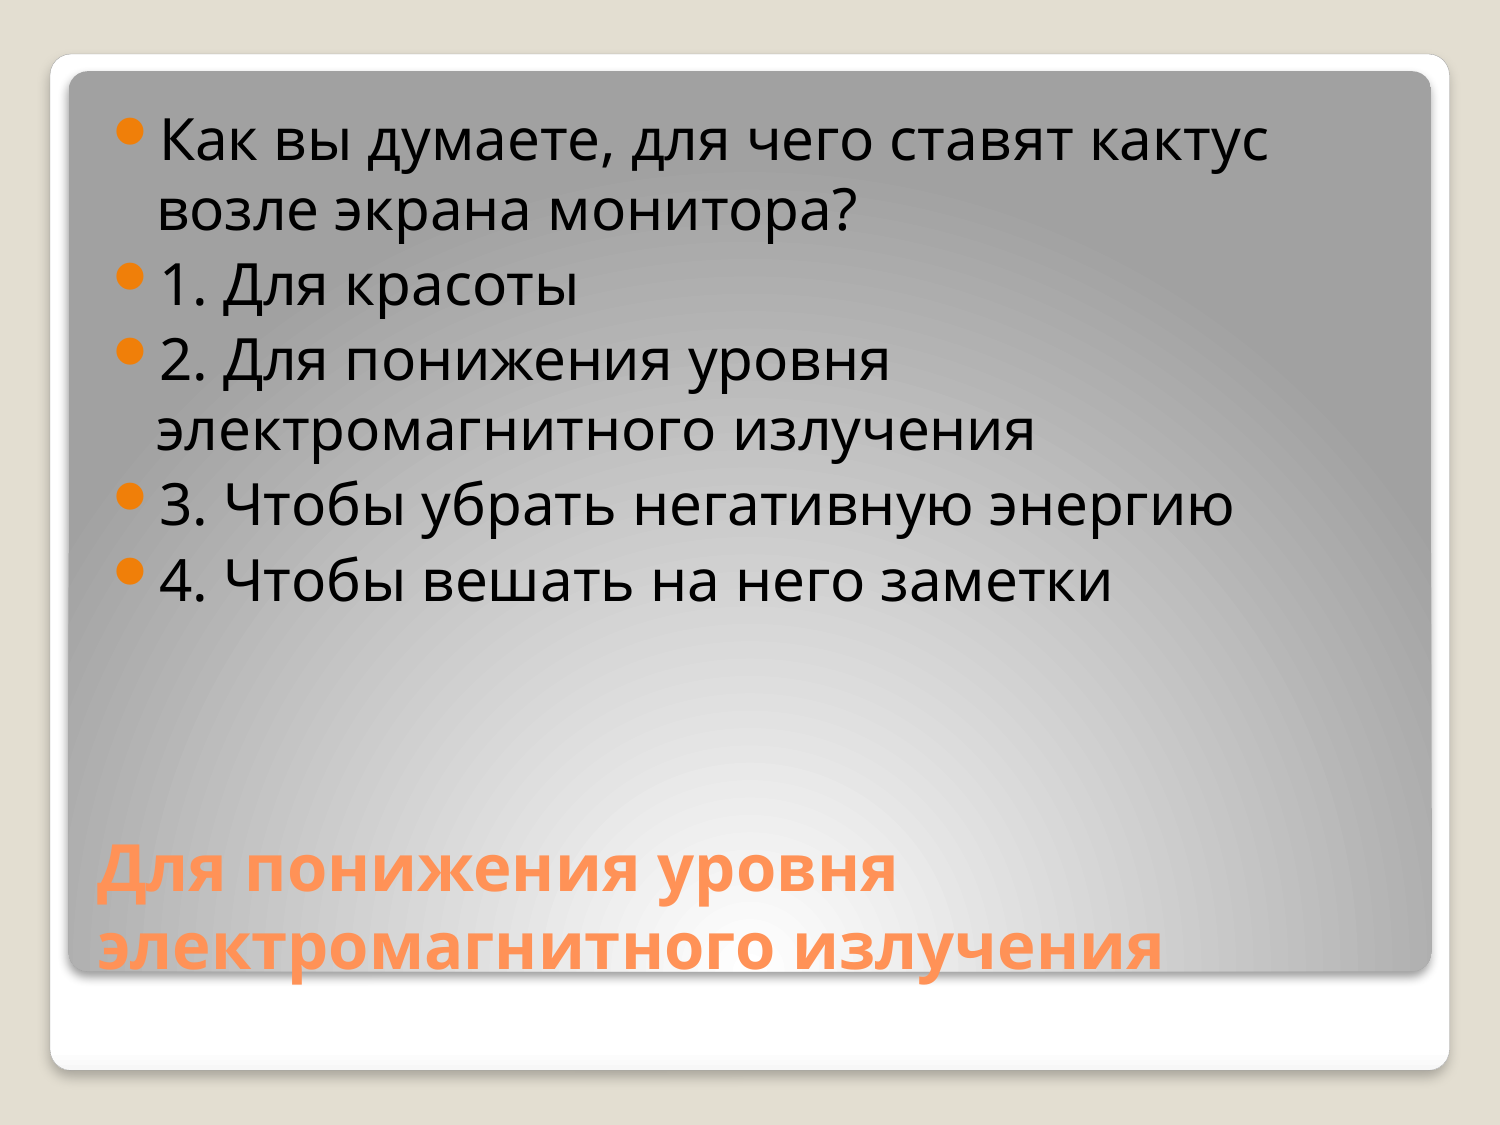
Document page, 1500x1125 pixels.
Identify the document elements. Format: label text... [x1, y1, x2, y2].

list Как вы думаете, для чего ставят кактус возле экрана монитора? 1. Для красоты 2. Для понижения уровня электромагнитного излучения 3. Чтобы убрать негативную энергию 4. Чтобы вешать на него заметки [82, 86, 1425, 774]
title Для понижения уровня электромагнитного излучения [82, 817, 1425, 990]
